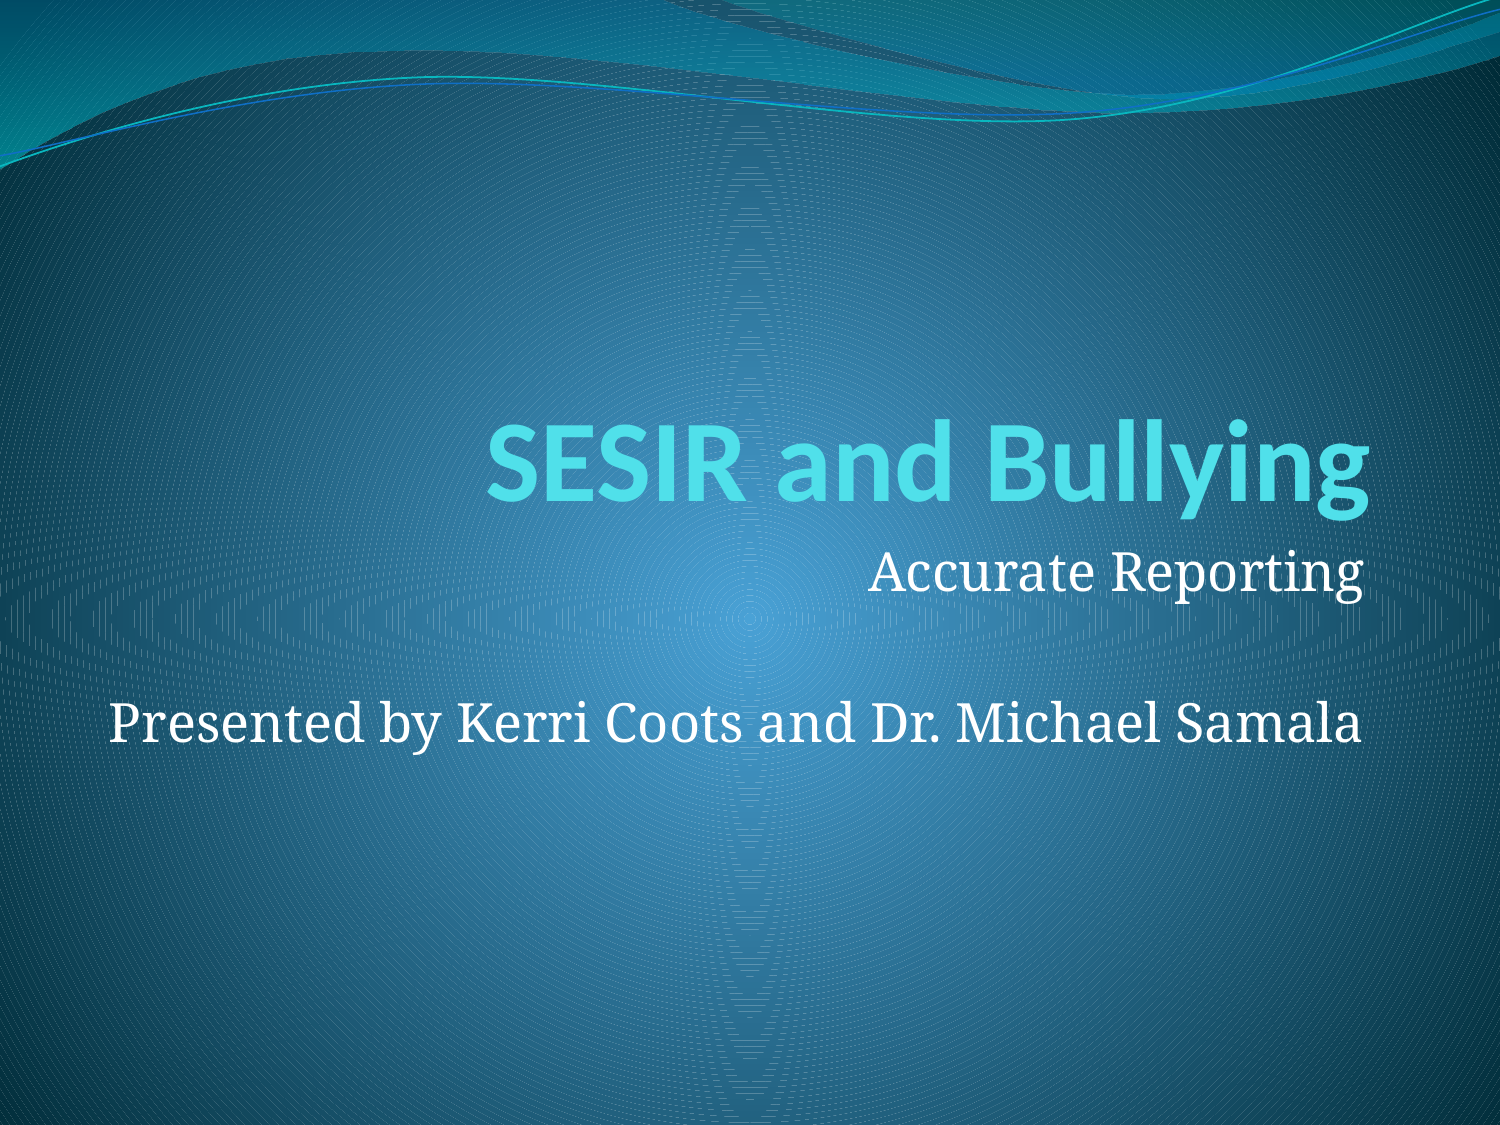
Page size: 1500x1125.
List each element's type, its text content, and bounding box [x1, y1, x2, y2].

subtitle Accurate Reporting Presented by Kerri Coots and Dr. Michael Samala [87, 529, 1376, 818]
title SESIR and Bullying [87, 224, 1376, 525]
